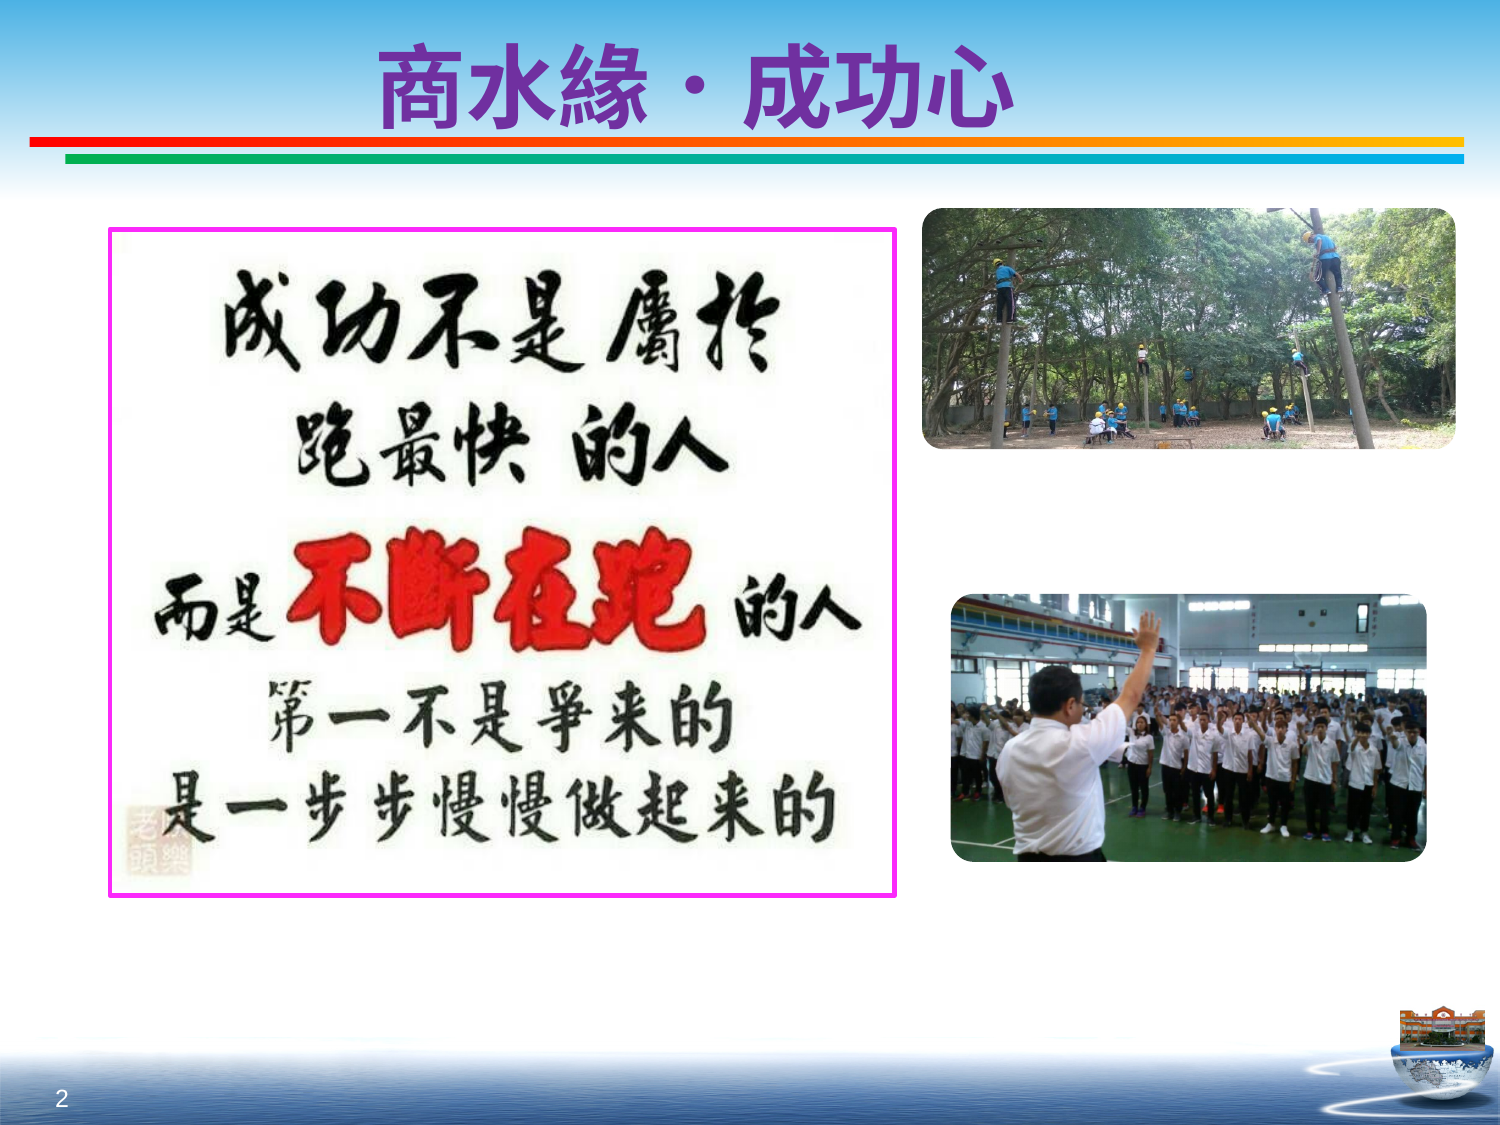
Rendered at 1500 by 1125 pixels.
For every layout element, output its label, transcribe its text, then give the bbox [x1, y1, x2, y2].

text_box [29, 137, 360, 147]
slide_number 2 [40, 1074, 391, 1115]
picture [111, 231, 893, 894]
text_box [65, 154, 1465, 164]
picture [921, 207, 1456, 450]
picture [950, 593, 1427, 863]
text_box [1078, 137, 1465, 147]
picture [0, 1003, 1500, 1125]
text_box 商水緣．成功心 [360, 22, 1078, 148]
